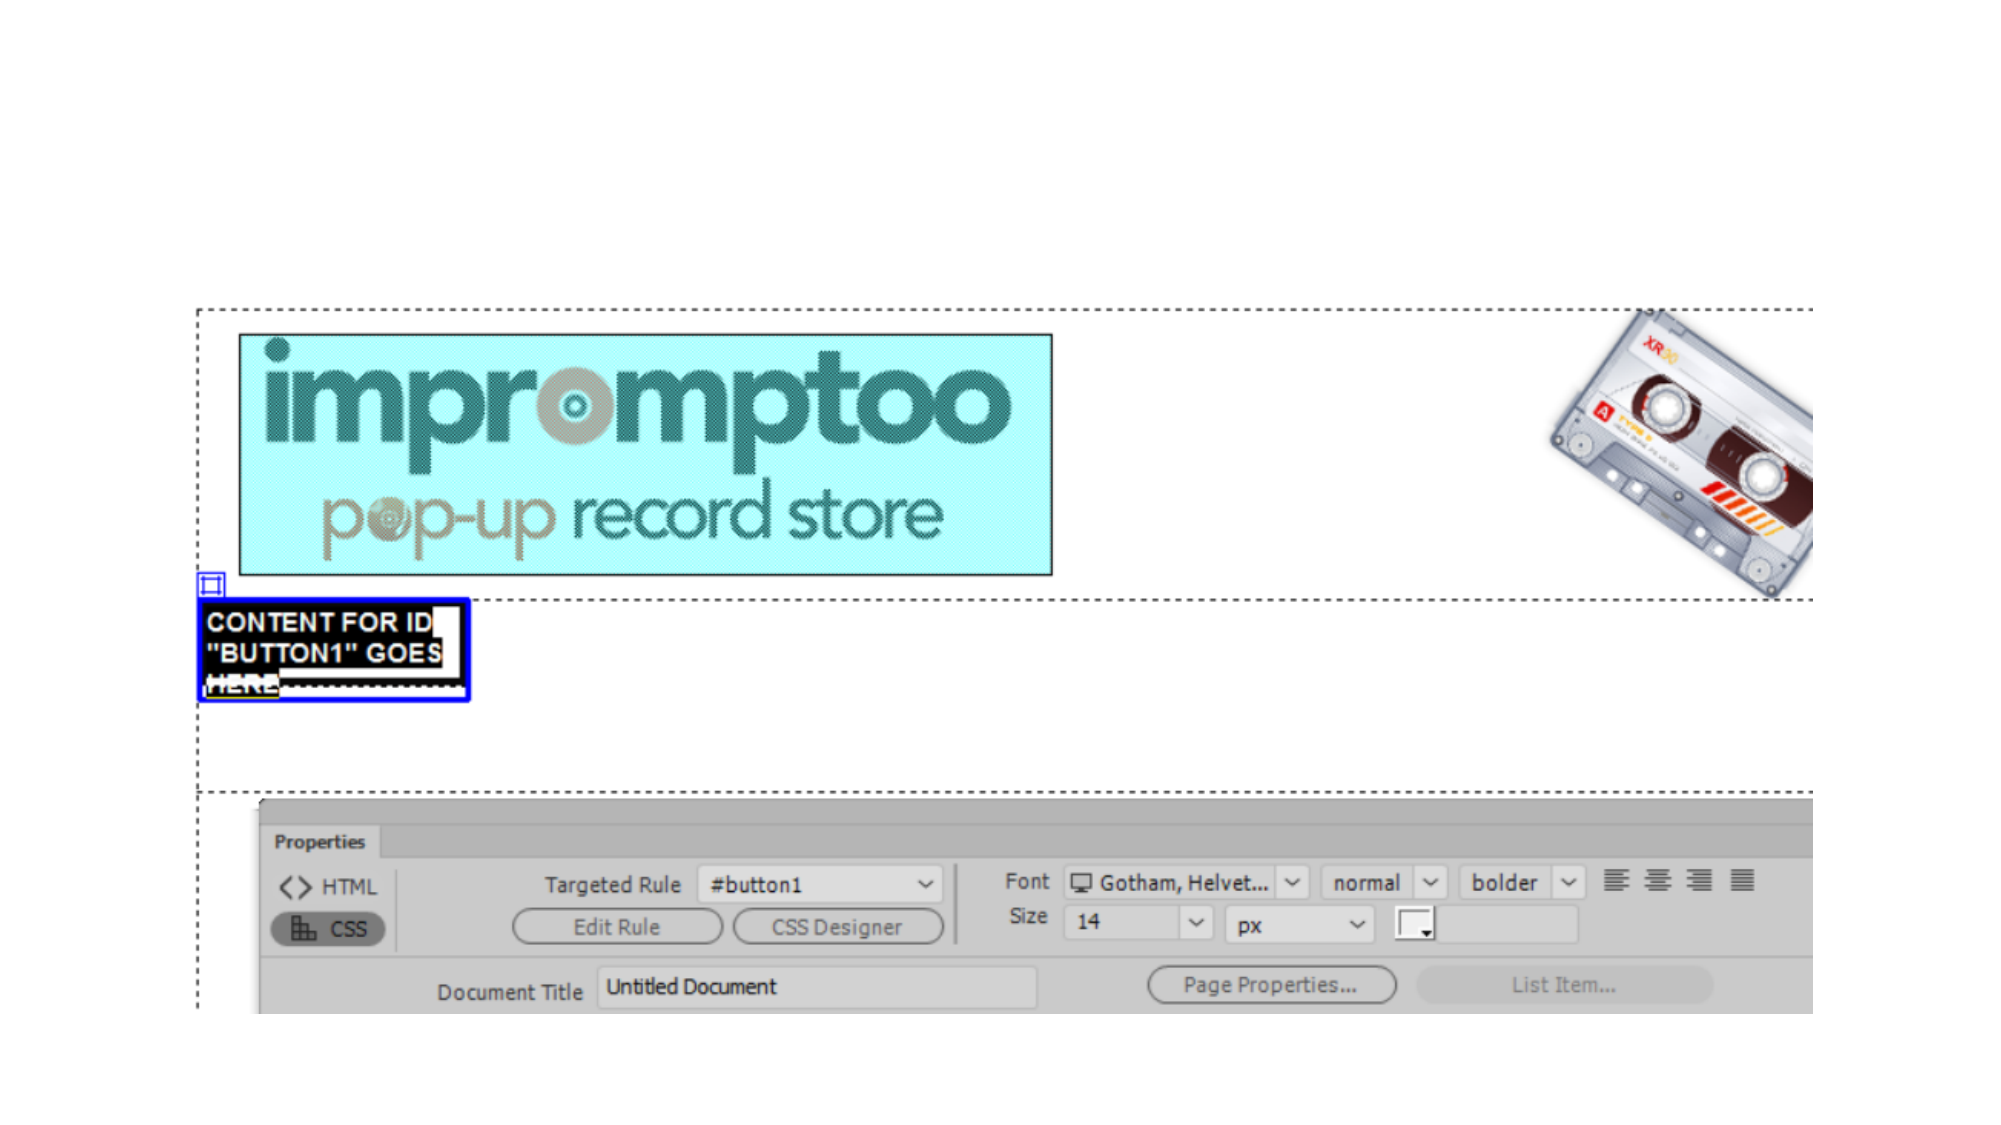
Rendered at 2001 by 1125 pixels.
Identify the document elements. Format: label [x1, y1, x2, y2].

list [187, 299, 1813, 1014]
